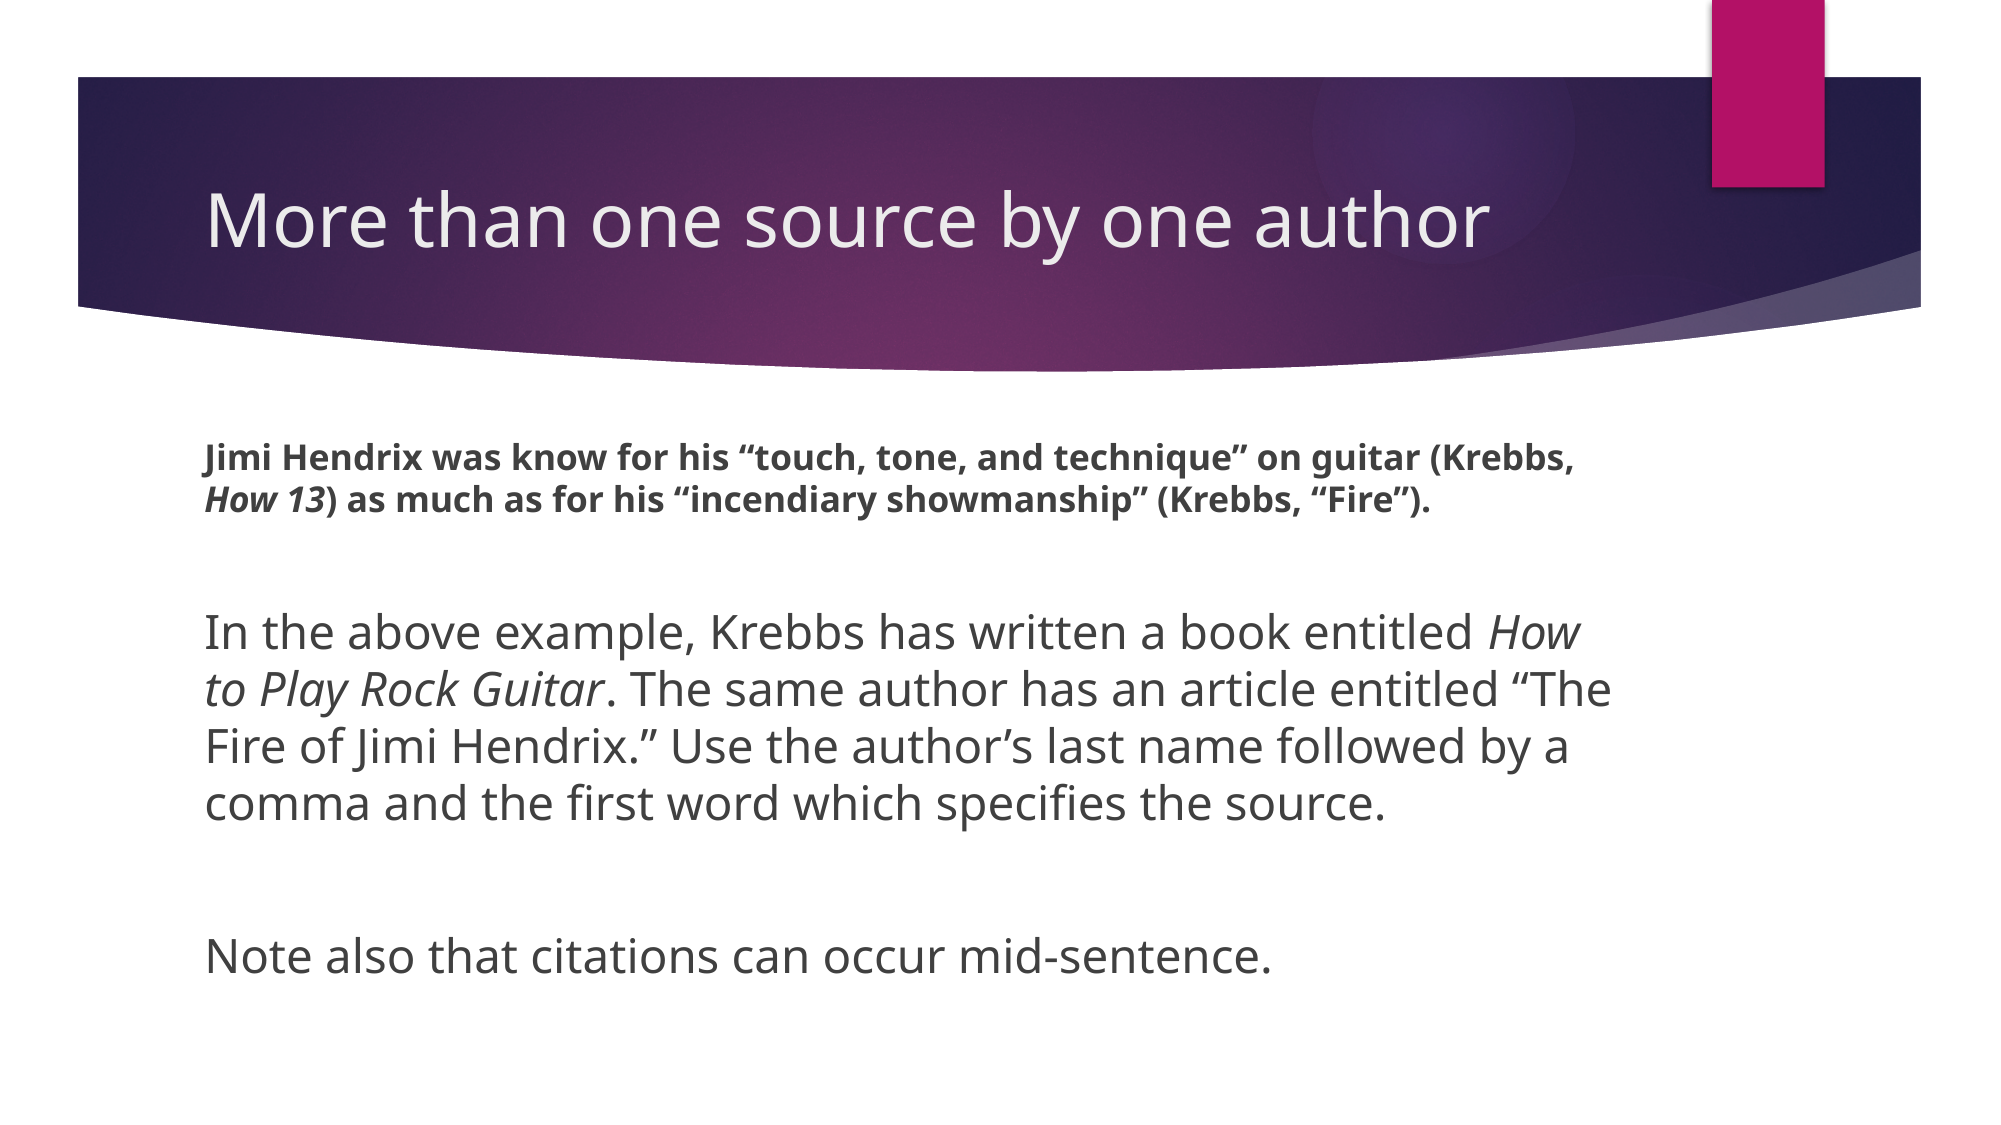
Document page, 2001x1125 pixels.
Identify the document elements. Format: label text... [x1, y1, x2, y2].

list Jimi Hendrix was know for his “touch, tone, and technique” on guitar (Krebbs, How 13) as much as for his “incendiary showmanship” (Krebbs, “Fire”). In the above example, Krebbs has written a book entitled How to Play Rock Guitar. The same author has an article entitled “The Fire of Jimi Hendrix.” Use the author’s last name followed by a comma and the first word which specifies the source. Note also that citations can occur mid-sentence. [189, 427, 1638, 1061]
title More than one source by one author [189, 159, 1627, 276]
